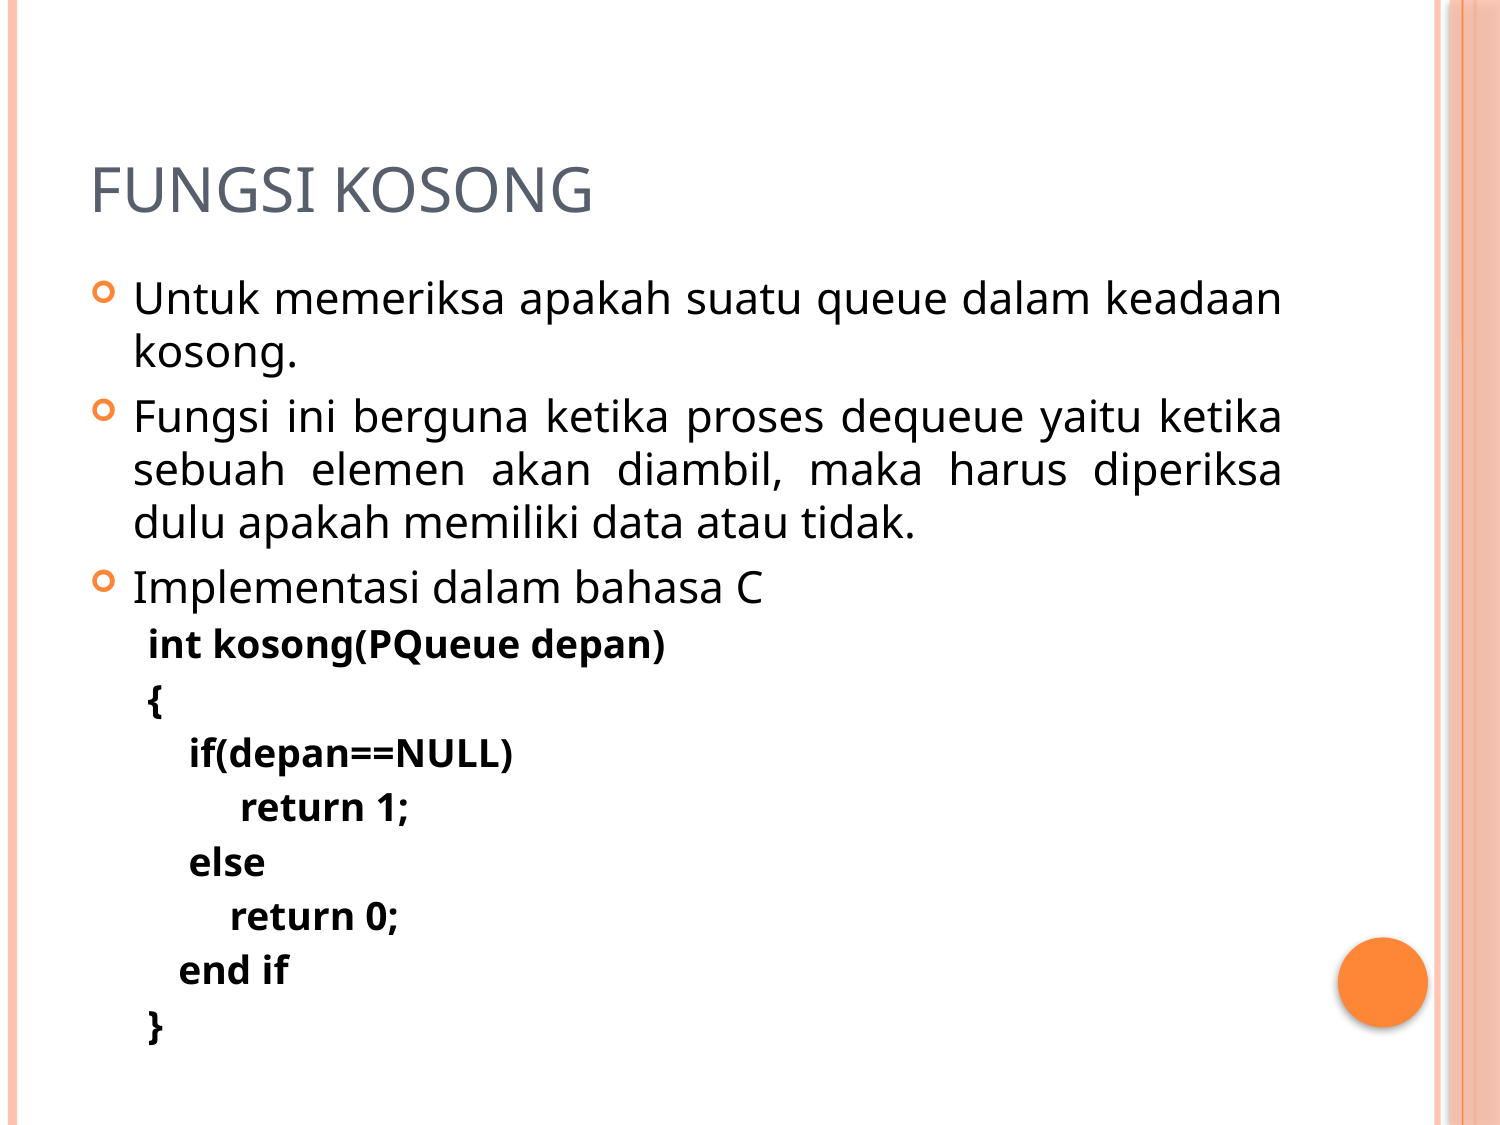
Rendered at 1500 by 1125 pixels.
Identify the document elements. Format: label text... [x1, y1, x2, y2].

title Fungsi Kosong [75, 45, 1300, 233]
list Untuk memeriksa apakah suatu queue dalam keadaan kosong. Fungsi ini berguna ketika proses dequeue yaitu ketika sebuah elemen akan diambil, maka harus diperiksa dulu apakah memiliki data atau tidak. Implementasi dalam bahasa C int kosong(PQueue depan) { if(depan==NULL) return 1; else return 0; end if } [75, 262, 1300, 1062]
